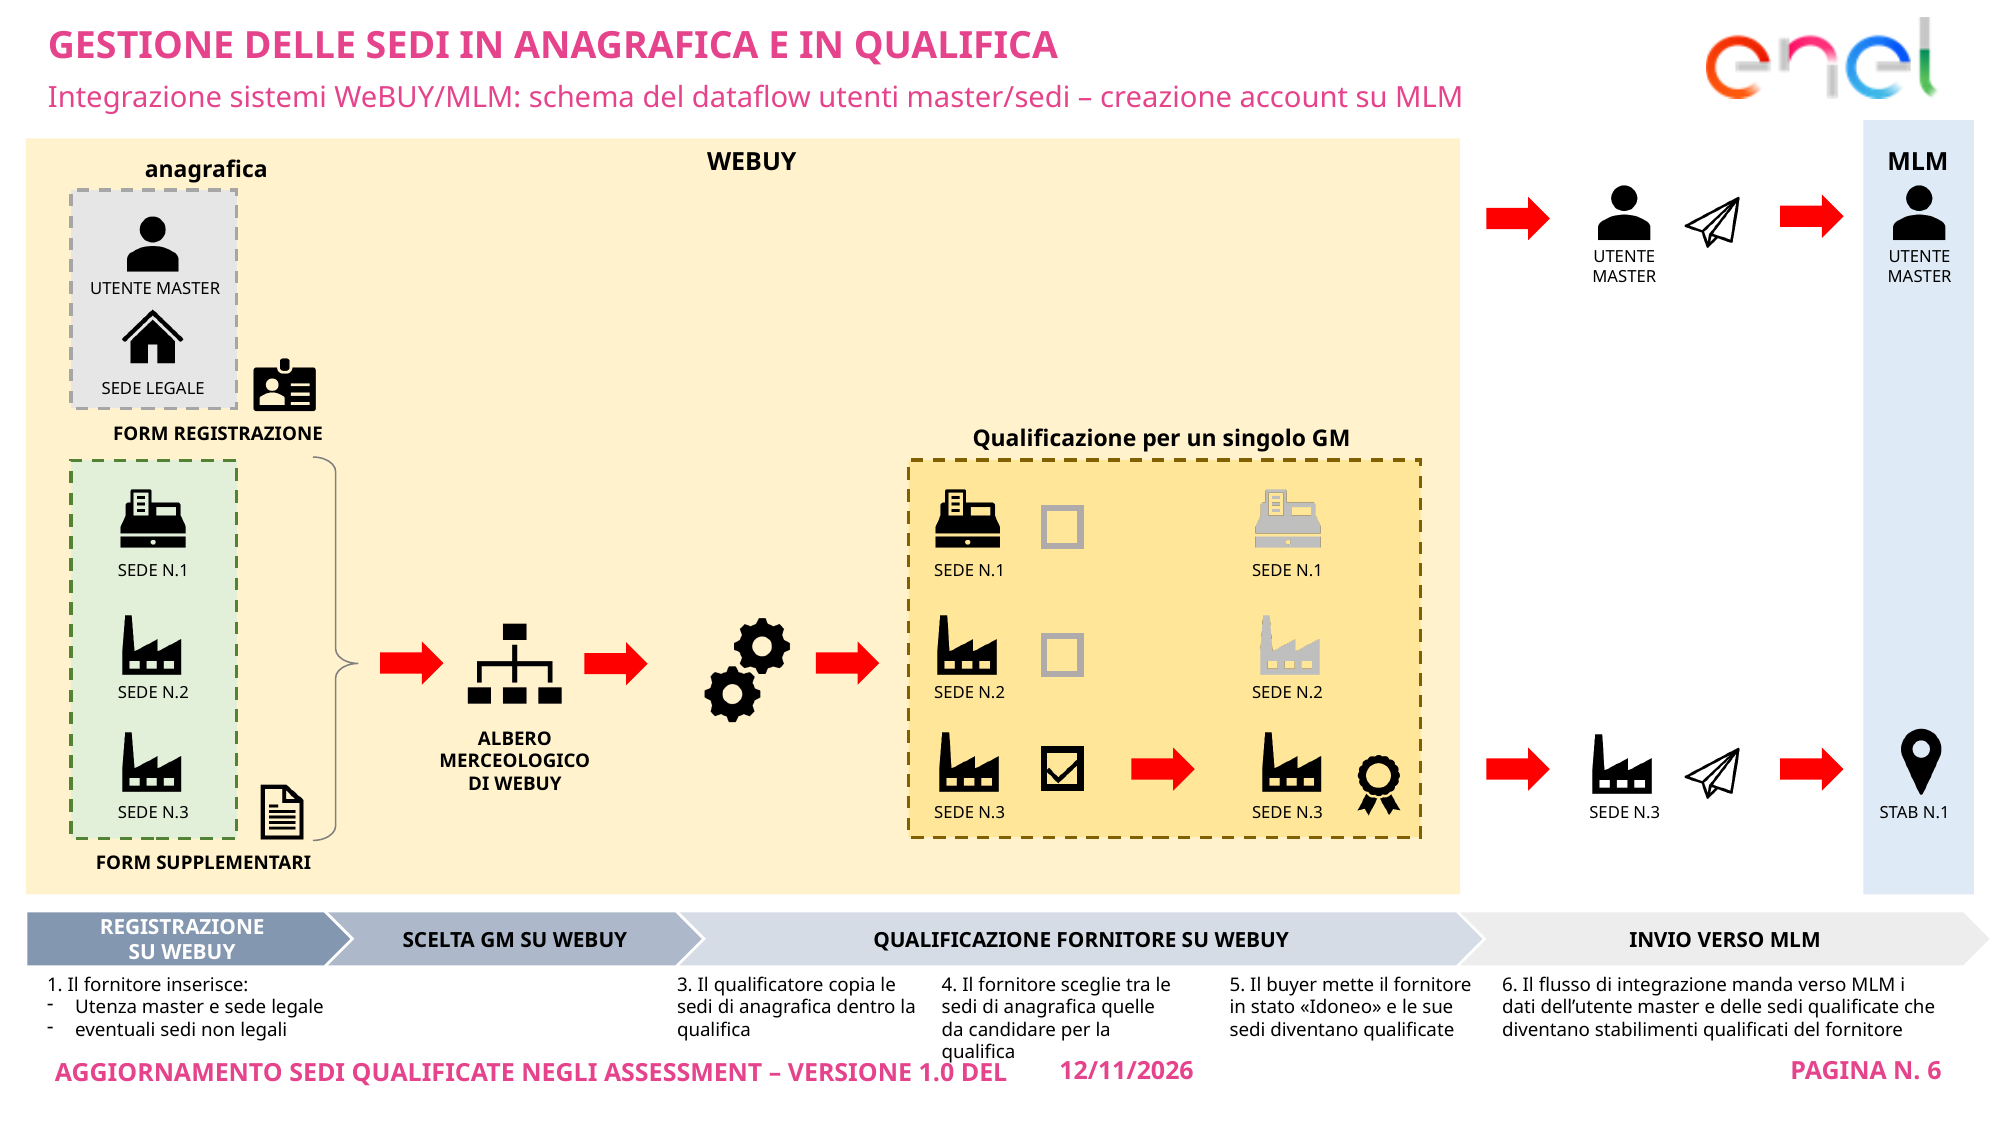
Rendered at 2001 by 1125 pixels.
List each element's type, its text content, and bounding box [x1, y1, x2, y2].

text_box 3. Il qualificatore copia le sedi di anagrafica dentro la qualifica [662, 965, 926, 1041]
text_box FORM SUPPLEMENTARI [66, 843, 341, 881]
text_box SEDE N.3 [1574, 794, 1712, 829]
text_box [1780, 747, 1844, 791]
slide_number PAGINA N. 6 [1506, 1041, 1957, 1102]
text_box UTENTE MASTER [69, 270, 241, 305]
text_box [1780, 194, 1844, 238]
text_box [1043, 507, 1081, 547]
text_box SEDE N.2 [919, 675, 1095, 710]
text_box SCELTA GM SU WEBUY [325, 911, 703, 967]
text_box [312, 456, 359, 841]
text_box [25, 137, 1461, 895]
picture [684, 607, 810, 733]
text_box 4. Il fornitore sceglie tra le sedi di anagrafica quelle da candidare per la qualifica [926, 965, 1194, 1041]
text_box INVIO VERSO MLM [1457, 911, 1992, 967]
text_box SEDE N.3 [1237, 794, 1413, 829]
text_box Qualificazione per un singolo GM [957, 415, 1372, 458]
text_box SEDE N.3 [919, 794, 1095, 829]
text_box [1862, 119, 1975, 238]
picture [929, 481, 1006, 559]
title Integrazione sistemi WeBUY/MLM: schema del dataflow utenti master/sedi – creazione account su MLM [32, 64, 1560, 133]
text_box 5. Il buyer mette il fornitore in stato «Idoneo» e le sue sedi diventano qualificate [1214, 965, 1487, 1048]
text_box [1486, 196, 1550, 241]
picture [1880, 174, 1958, 251]
text_box [1043, 635, 1081, 675]
picture [1875, 715, 1967, 808]
picture [110, 720, 193, 804]
picture [110, 603, 193, 687]
picture [247, 347, 322, 422]
text_box [1862, 293, 1975, 895]
text_box UTENTE MASTER [1546, 238, 1703, 293]
text_box [1486, 747, 1550, 791]
text_box QUALIFICAZIONE FORNITORE SU WEBUY [677, 911, 1484, 967]
picture [249, 779, 315, 845]
text_box SEDE N.3 [103, 794, 249, 829]
text_box ALBERO MERCEOLOGICO DI WEBUY [418, 718, 612, 802]
picture [927, 720, 1011, 804]
picture [1344, 751, 1413, 820]
text_box REGISTRAZIONE SU WEBUY [26, 911, 352, 967]
footer AGGIORNAMENTO SEDI QUALIFICATE NEGLI ASSESSMENT – VERSIONE 1.0 DEL [40, 1041, 1086, 1102]
text_box [380, 641, 444, 685]
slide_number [1086, 1041, 1244, 1102]
text_box SEDE N.2 [103, 675, 279, 710]
text_box [584, 642, 648, 686]
picture [458, 607, 571, 720]
picture [1585, 174, 1663, 251]
text_box WEBUY [692, 138, 838, 184]
text_box SEDE LEGALE [76, 370, 231, 406]
text_box UTENTE MASTER [1841, 238, 1998, 293]
picture [1247, 603, 1331, 687]
text_box [908, 459, 1422, 838]
picture [925, 603, 1009, 687]
text_box 6. Il flusso di integrazione manda verso MLM i dati dell’utente master e delle sedi qualificate che diventano stabilimenti qualificati del fornitore [1487, 965, 1953, 1048]
picture [1679, 740, 1745, 806]
text_box [70, 189, 238, 270]
text_box SEDE N.2 [1237, 675, 1413, 710]
picture [1706, 17, 1939, 99]
picture [1250, 720, 1333, 804]
picture [114, 205, 191, 283]
picture [117, 300, 188, 372]
picture [1249, 481, 1327, 559]
picture [1580, 722, 1664, 806]
text_box [1043, 748, 1081, 788]
text_box MLM [1872, 138, 1970, 184]
text_box [815, 641, 880, 685]
text_box [70, 305, 238, 409]
text_box SEDE N.1 [103, 552, 279, 587]
picture [114, 481, 192, 559]
text_box SEDE N.1 [919, 552, 1095, 587]
text_box [1131, 747, 1195, 791]
picture [1679, 189, 1745, 255]
text_box SEDE N.1 [1237, 552, 1413, 587]
text_box [70, 459, 238, 839]
text_box FORM REGISTRAZIONE [81, 414, 355, 452]
picture [1045, 753, 1081, 789]
text_box 1. Il fornitore inserisce: Utenza master e sede legale eventuali sedi non legali [32, 965, 406, 1048]
text_box STAB N.1 [1864, 794, 2000, 829]
text_box anagrafica [129, 147, 358, 190]
